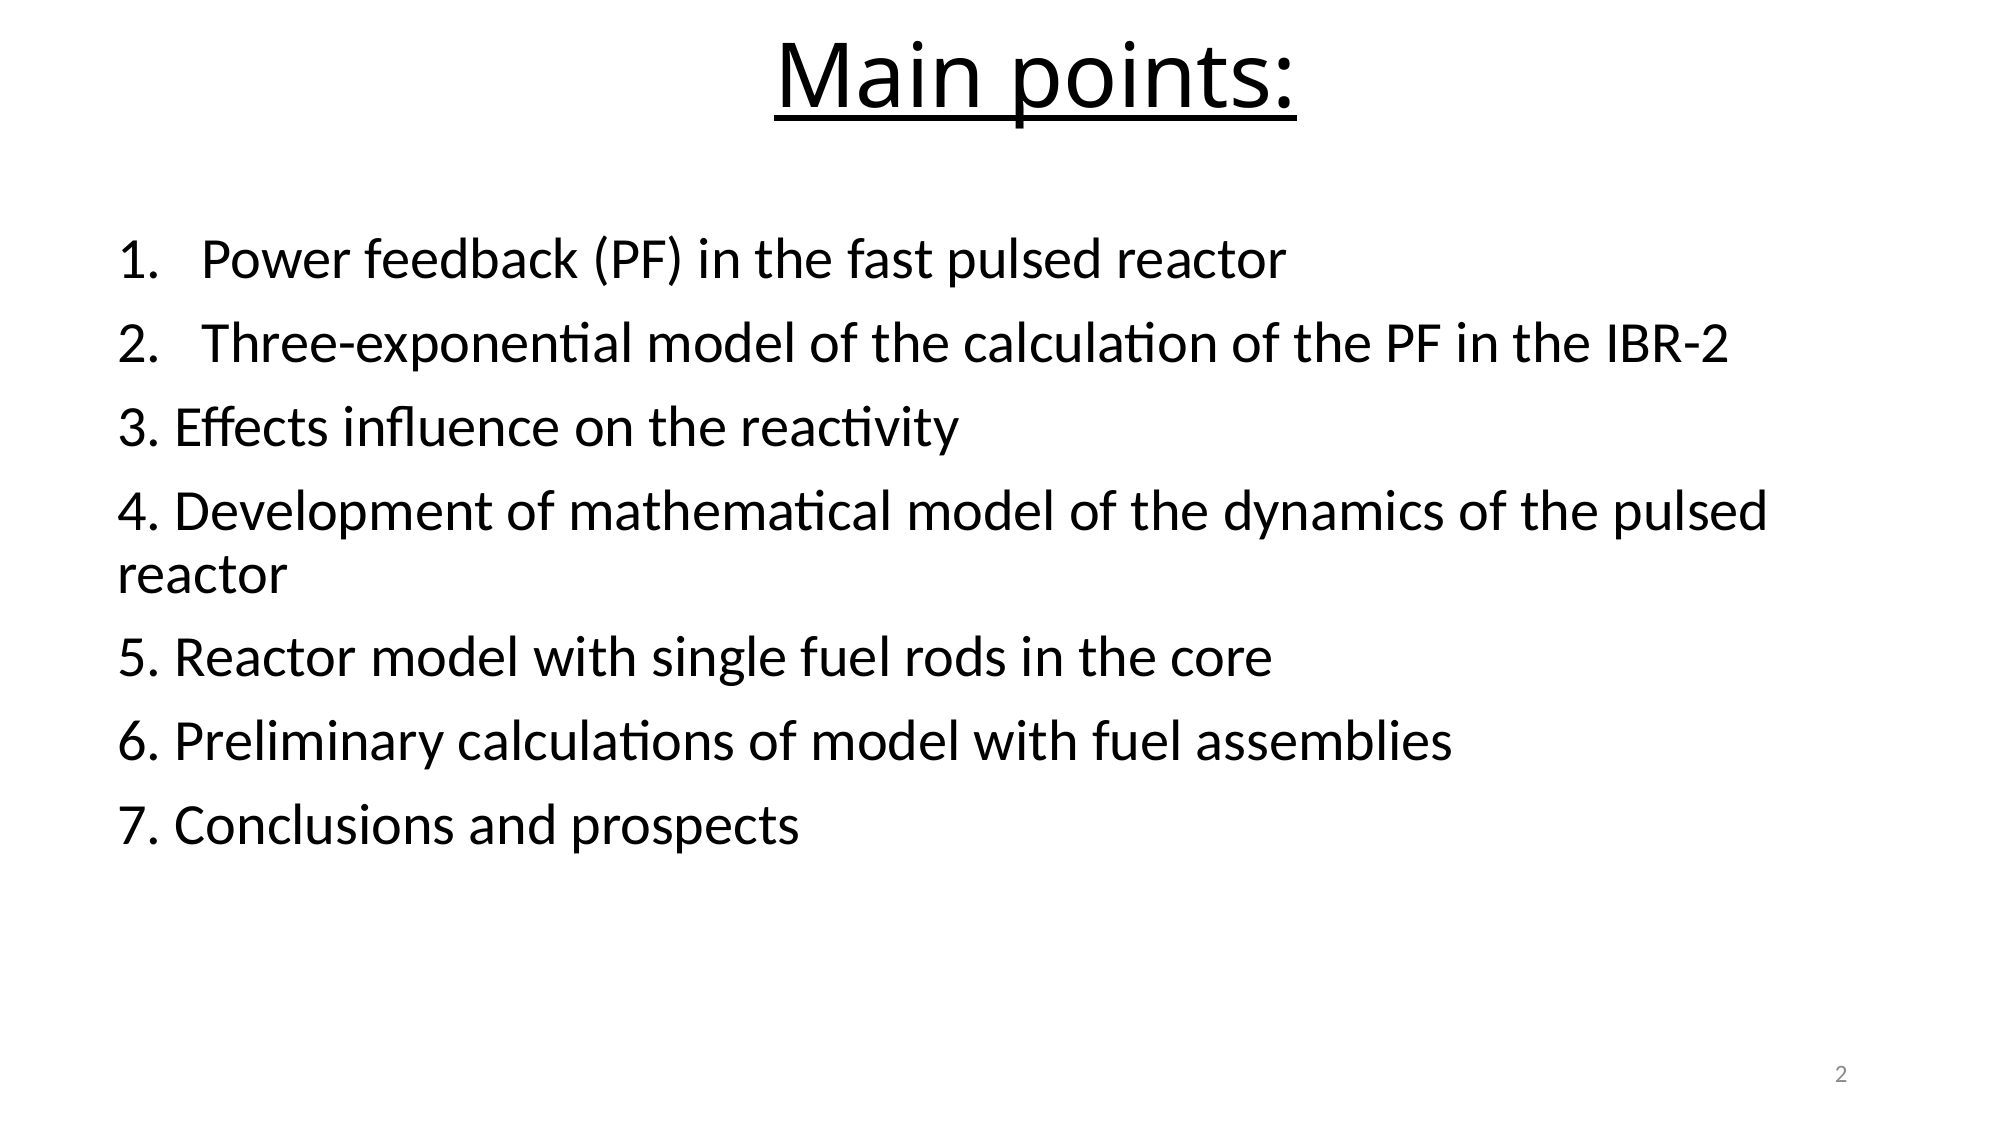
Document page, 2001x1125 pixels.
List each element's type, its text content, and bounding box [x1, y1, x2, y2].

list Power feedback (PF) in the fast pulsed reactor Three-exponential model of the calculation of the PF in the IBR-2 3. Effects influence on the reactivity 4. Development of mathematical model of the dynamics of the pulsed reactor 5. Reactor model with single fuel rods in the core 6. Preliminary calculations of model with fuel assemblies 7. Conclusions and prospects [102, 220, 1922, 957]
title Main points: [173, 22, 1899, 136]
slide_number 2 [1412, 1042, 1863, 1103]
